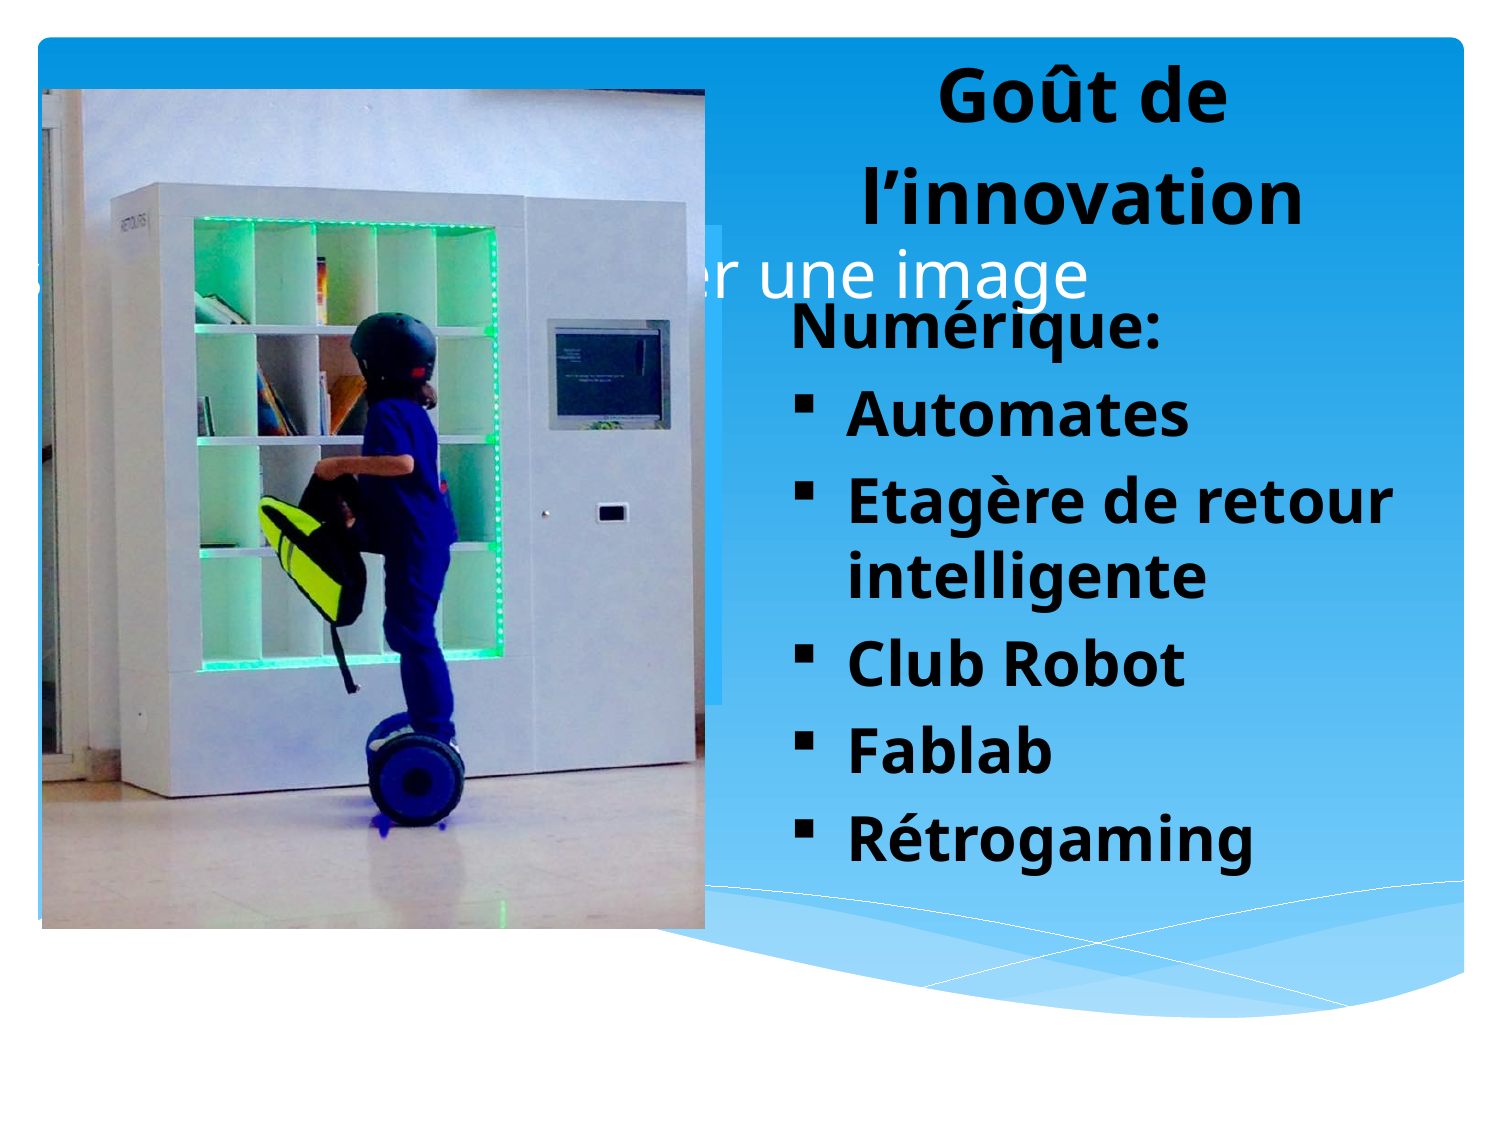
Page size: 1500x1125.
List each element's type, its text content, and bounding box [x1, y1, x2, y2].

list Numérique: Automates Etagère de retour intelligente Club Robot Fablab Rétrogaming [774, 278, 1449, 988]
picture [42, 90, 723, 929]
title Goût de l’innovation [711, 0, 1456, 255]
